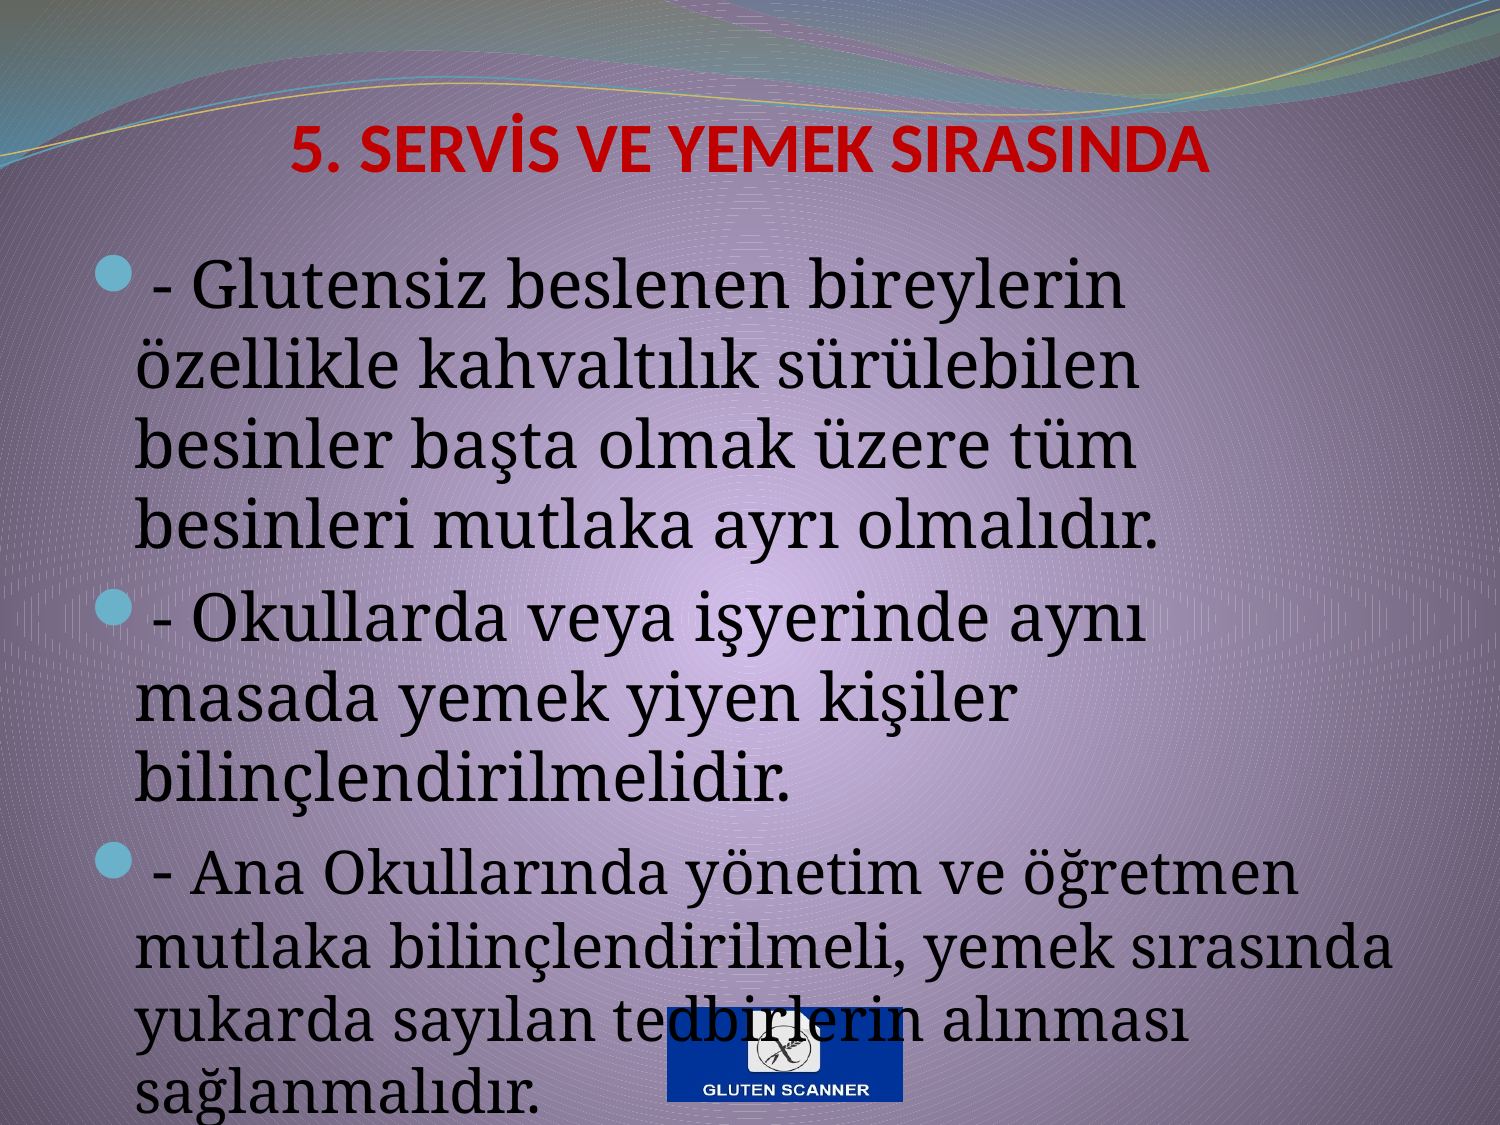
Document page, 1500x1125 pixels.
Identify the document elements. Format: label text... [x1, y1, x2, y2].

title 5. SERVİS VE YEMEK SIRASINDA [75, 46, 1425, 234]
picture [667, 1007, 903, 1102]
list - Glutensiz beslenen bireylerin özellikle kahvaltılık sürülebilen besinler başta olmak üzere tüm besinleri mutlaka ayrı olmalıdır. - Okullarda veya işyerinde aynı masada yemek yiyen kişiler bilinçlendirilmelidir. - Ana Okullarında yönetim ve öğretmen mutlaka bilinçlendirilmeli, yemek sırasında yukarda sayılan tedbirlerin alınması sağlanmalıdır. [75, 234, 1425, 955]
